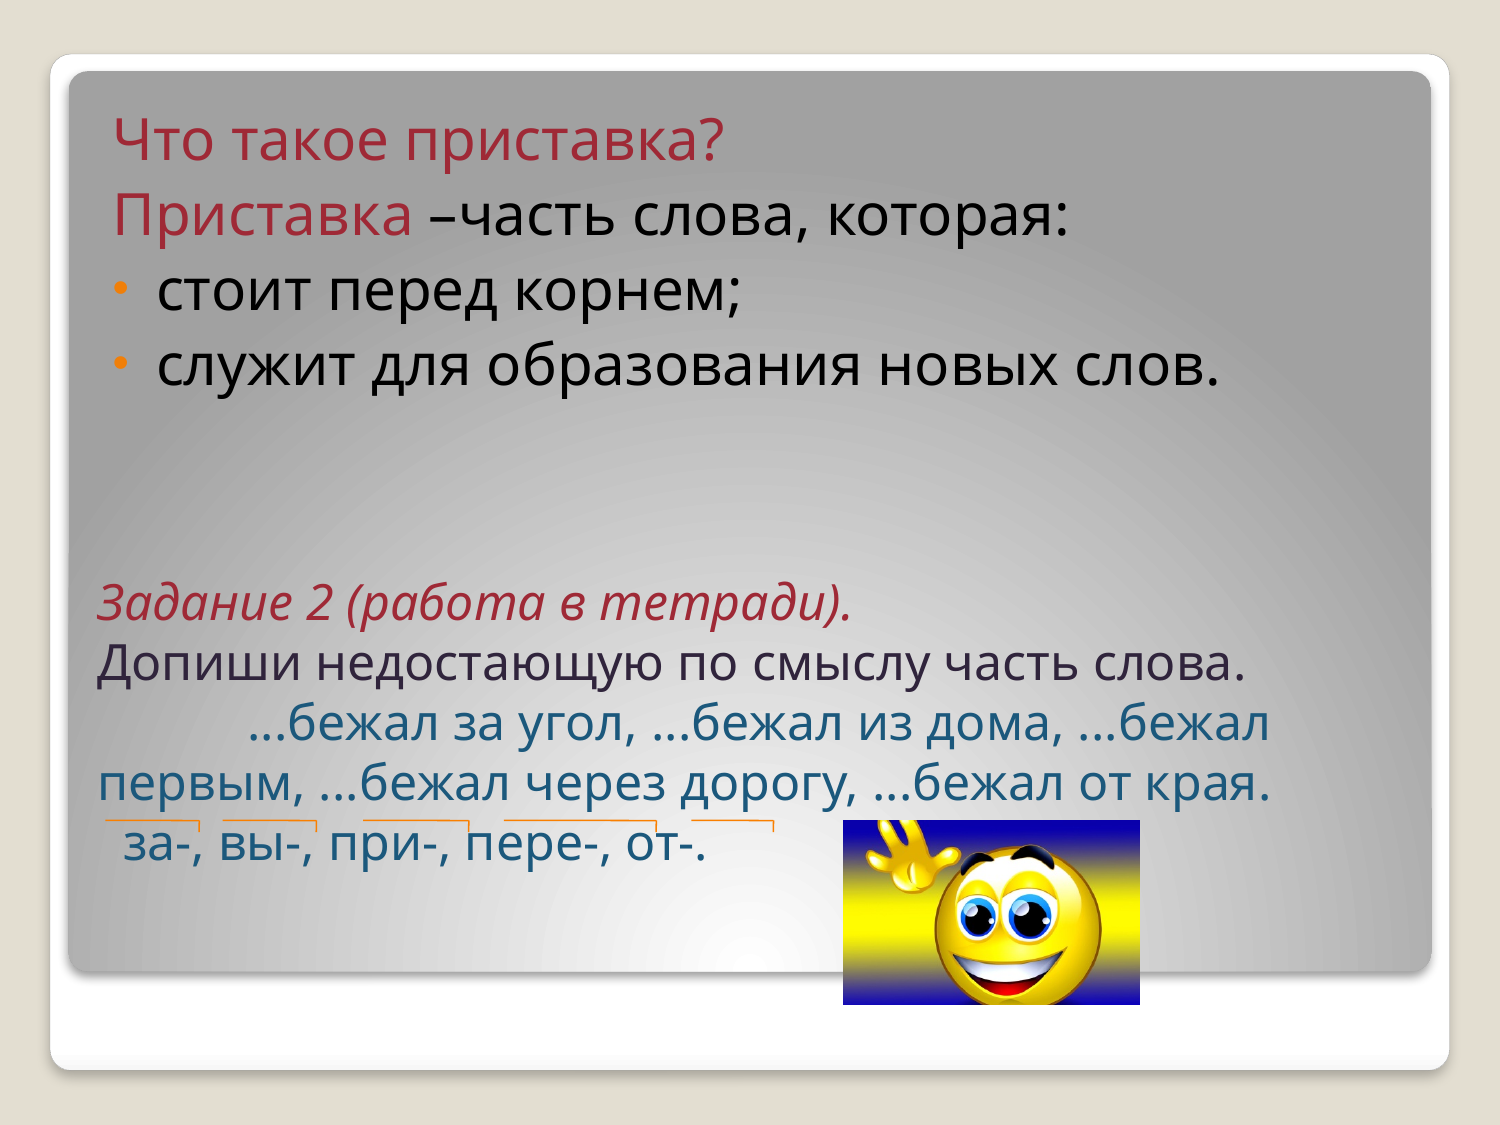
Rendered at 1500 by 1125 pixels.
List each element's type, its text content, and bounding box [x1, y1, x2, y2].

title Задание 2 (работа в тетради). Допиши недостающую по смыслу часть слова. ...бежал за угол, ...бежал из дома, ...бежал первым, ...бежал через дорогу, ...бежал от края. за-, вы-, при-, пере-, от-. [82, 433, 1425, 938]
picture [843, 820, 1140, 1006]
list Что такое приставка? Приставка –часть слова, которая: стоит перед корнем; служит для образования новых слов. [82, 86, 1425, 411]
